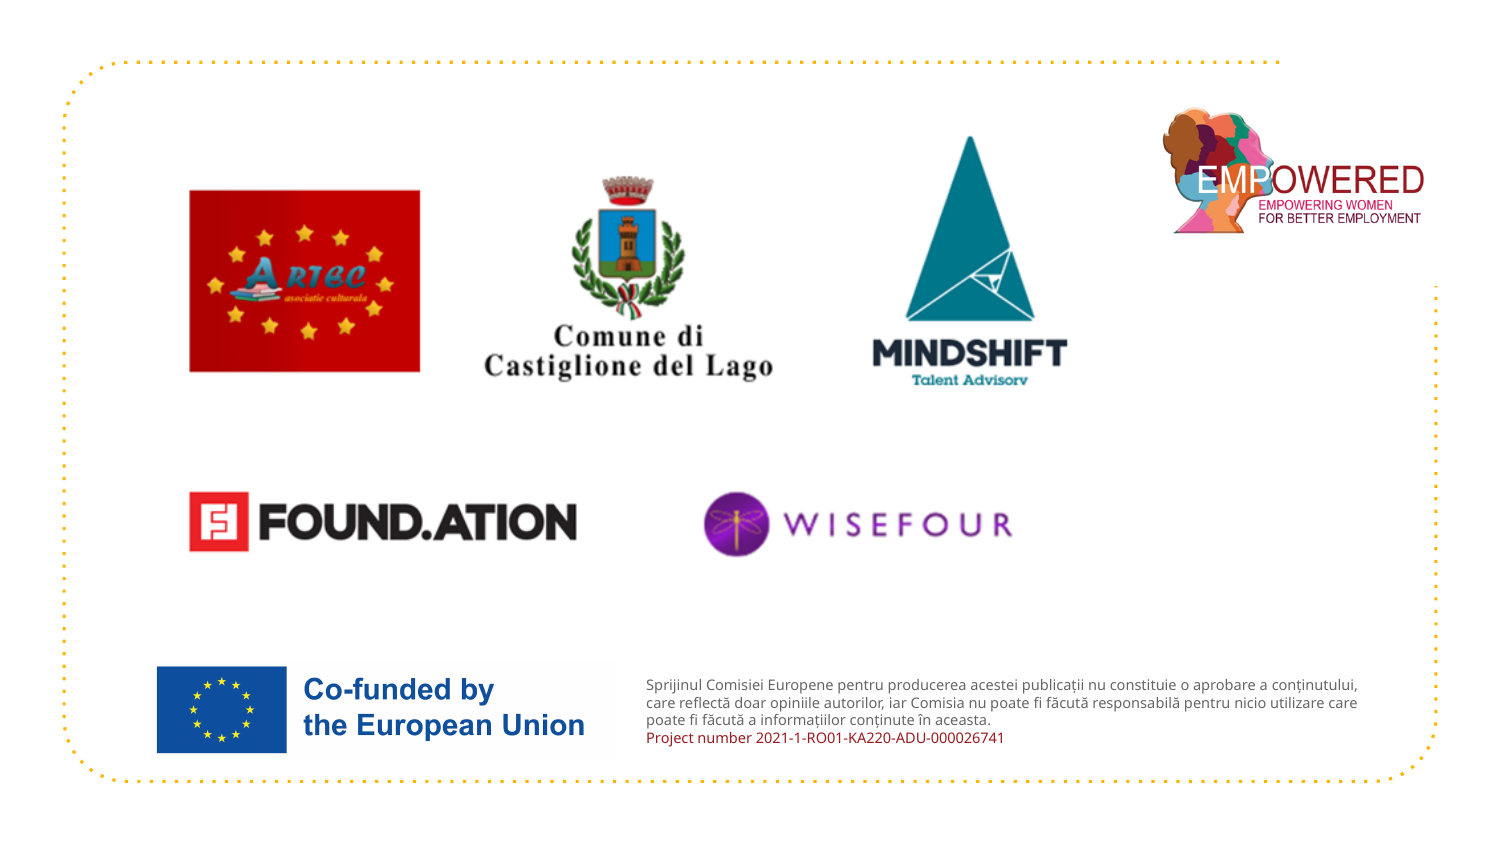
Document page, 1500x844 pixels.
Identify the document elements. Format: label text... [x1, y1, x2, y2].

list Sprijinul Comisiei Europene pentru producerea acestei publicații nu constituie o aprobare a conținutului, care reflectă doar opiniile autorilor, iar Comisia nu poate fi făcută responsabilă pentru nicio utilizare care poate fi făcută a informațiilor conținute în aceasta. Project number 2021-1-RO01-KA220-ADU-000026741 [631, 661, 1393, 759]
picture [150, 130, 1119, 583]
picture [1147, 68, 1438, 286]
picture [150, 660, 618, 760]
